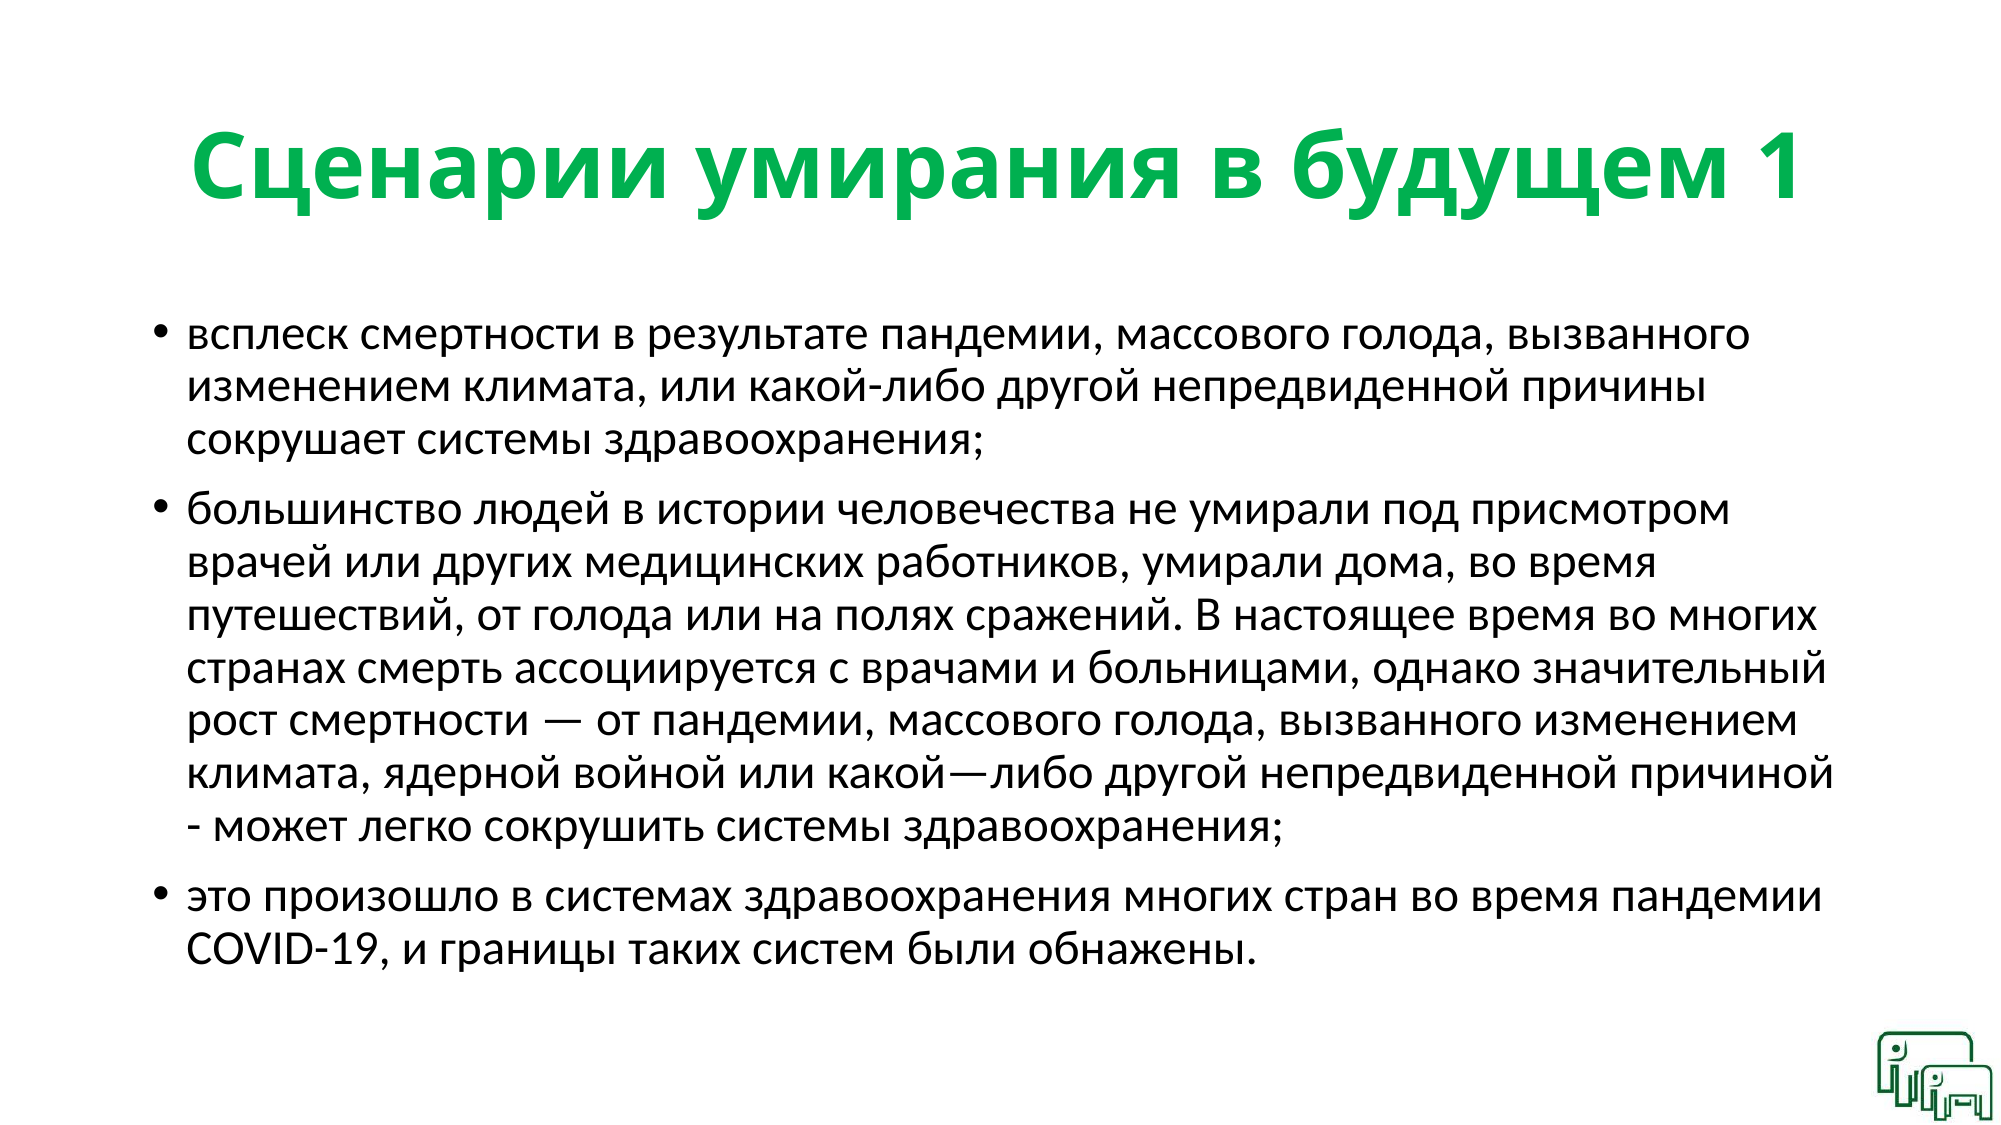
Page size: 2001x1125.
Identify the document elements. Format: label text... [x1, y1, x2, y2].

picture [1871, 1019, 2000, 1125]
list всплеск смертности в результате пандемии, массового голода, вызванного изменением климата, или какой-либо другой непредвиденной причины сокрушает системы здравоохранения; большинство людей в истории человечества не умирали под присмотром врачей или других медицинских работников, умирали дома, во время путешествий, от голода или на полях сражений. В настоящее время во многих странах смерть ассоциируется с врачами и больницами, однако значительный рост смертности — от пандемии, массового голода, вызванного изменением климата, ядерной войной или какой—либо другой непредвиденной причиной - может легко сокрушить системы здравоохранения; это произошло в системах здравоохранения многих стран во время пандемии COVID-19, и границы таких систем были обнажены. [137, 299, 1863, 1014]
title Сценарии умирания в будущем 1 [137, 59, 1863, 278]
